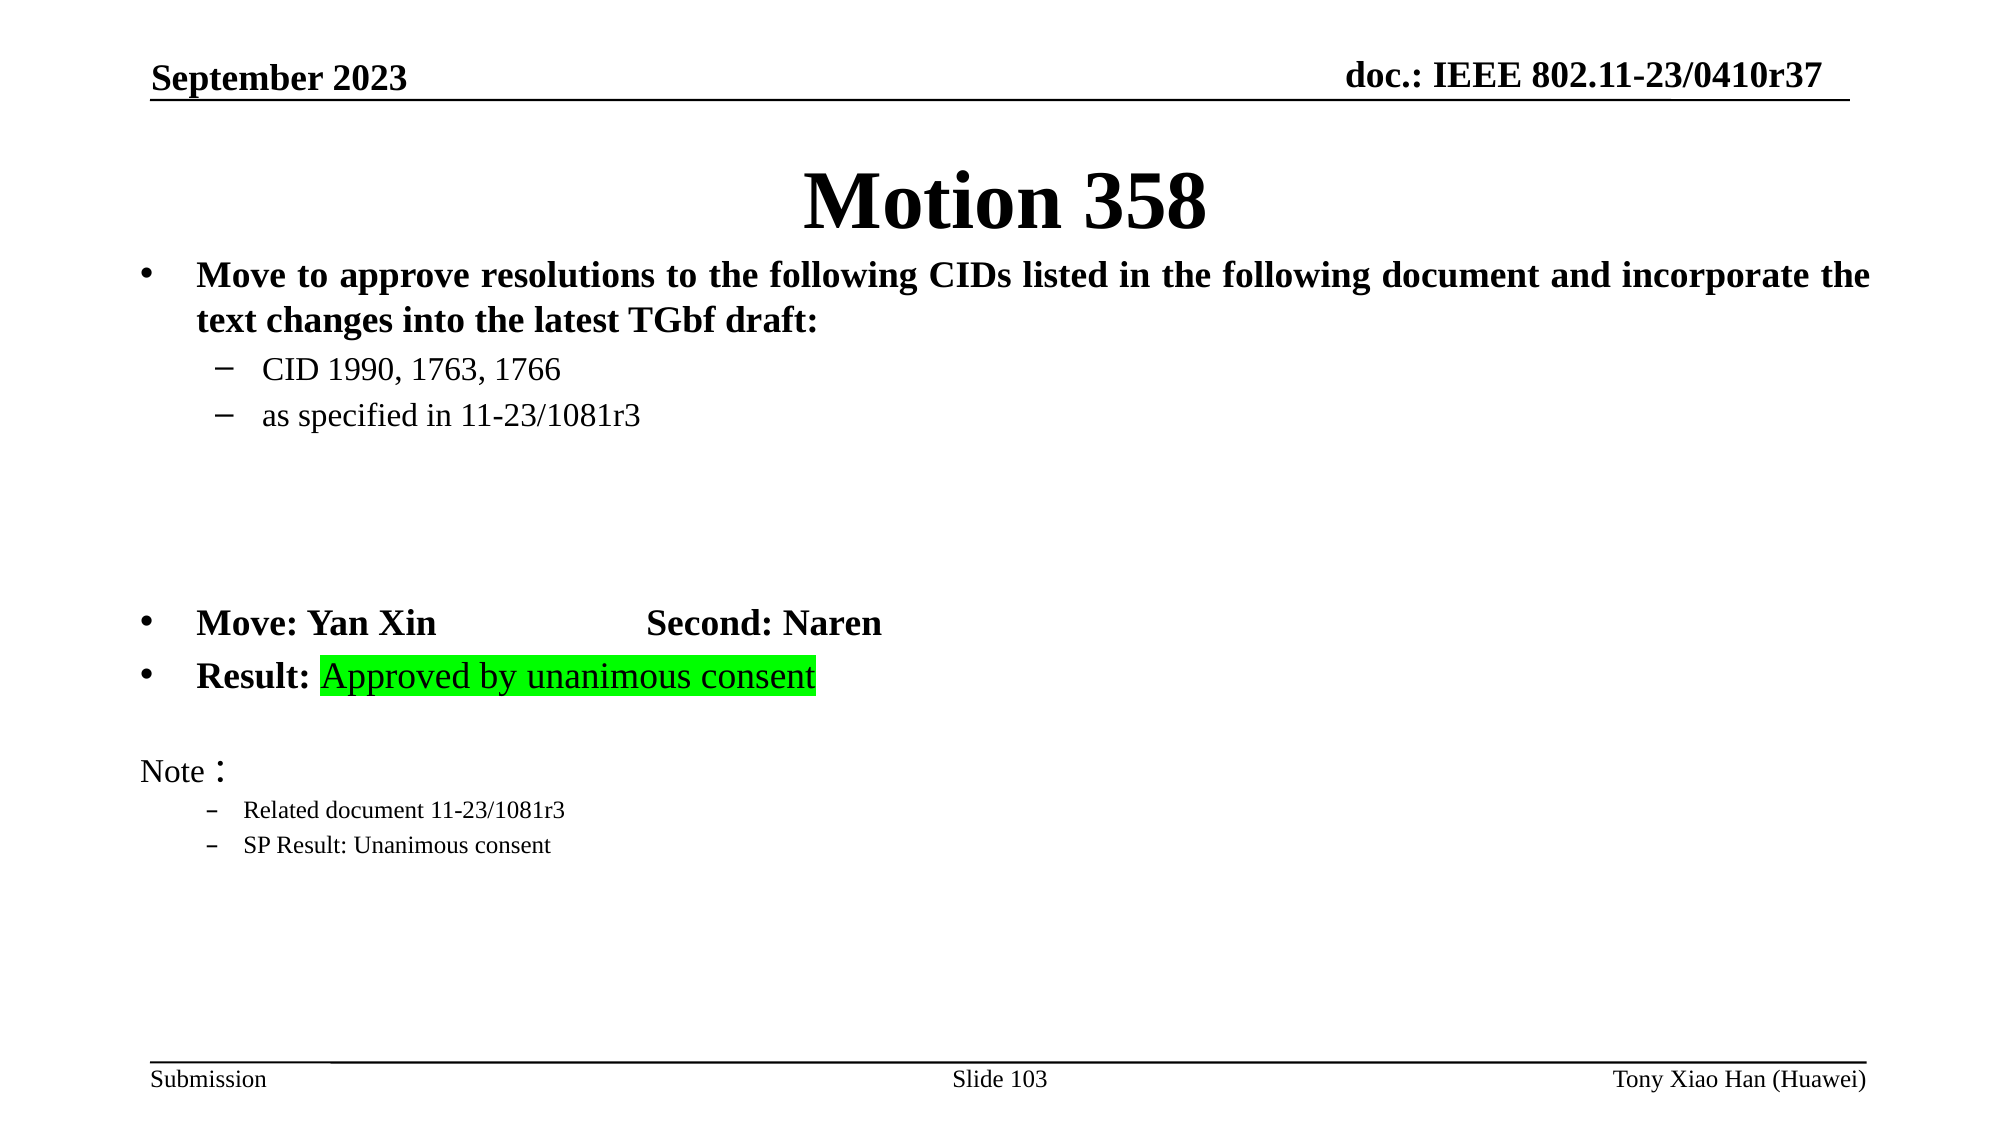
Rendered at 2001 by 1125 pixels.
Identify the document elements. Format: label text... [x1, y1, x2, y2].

text_box Move to approve resolutions to the following CIDs listed in the following document and incorporate the text changes into the latest TGbf draft: CID 1990, 1763, 1766 as specified in 11-23/1081r3 Move: Yan Xin Second: Naren Result: Approved by unanimous consent Note： Related document 11-23/1081r3 SP Result: Unanimous consent [125, 212, 1888, 900]
text_box Motion 358 [368, 137, 1644, 212]
